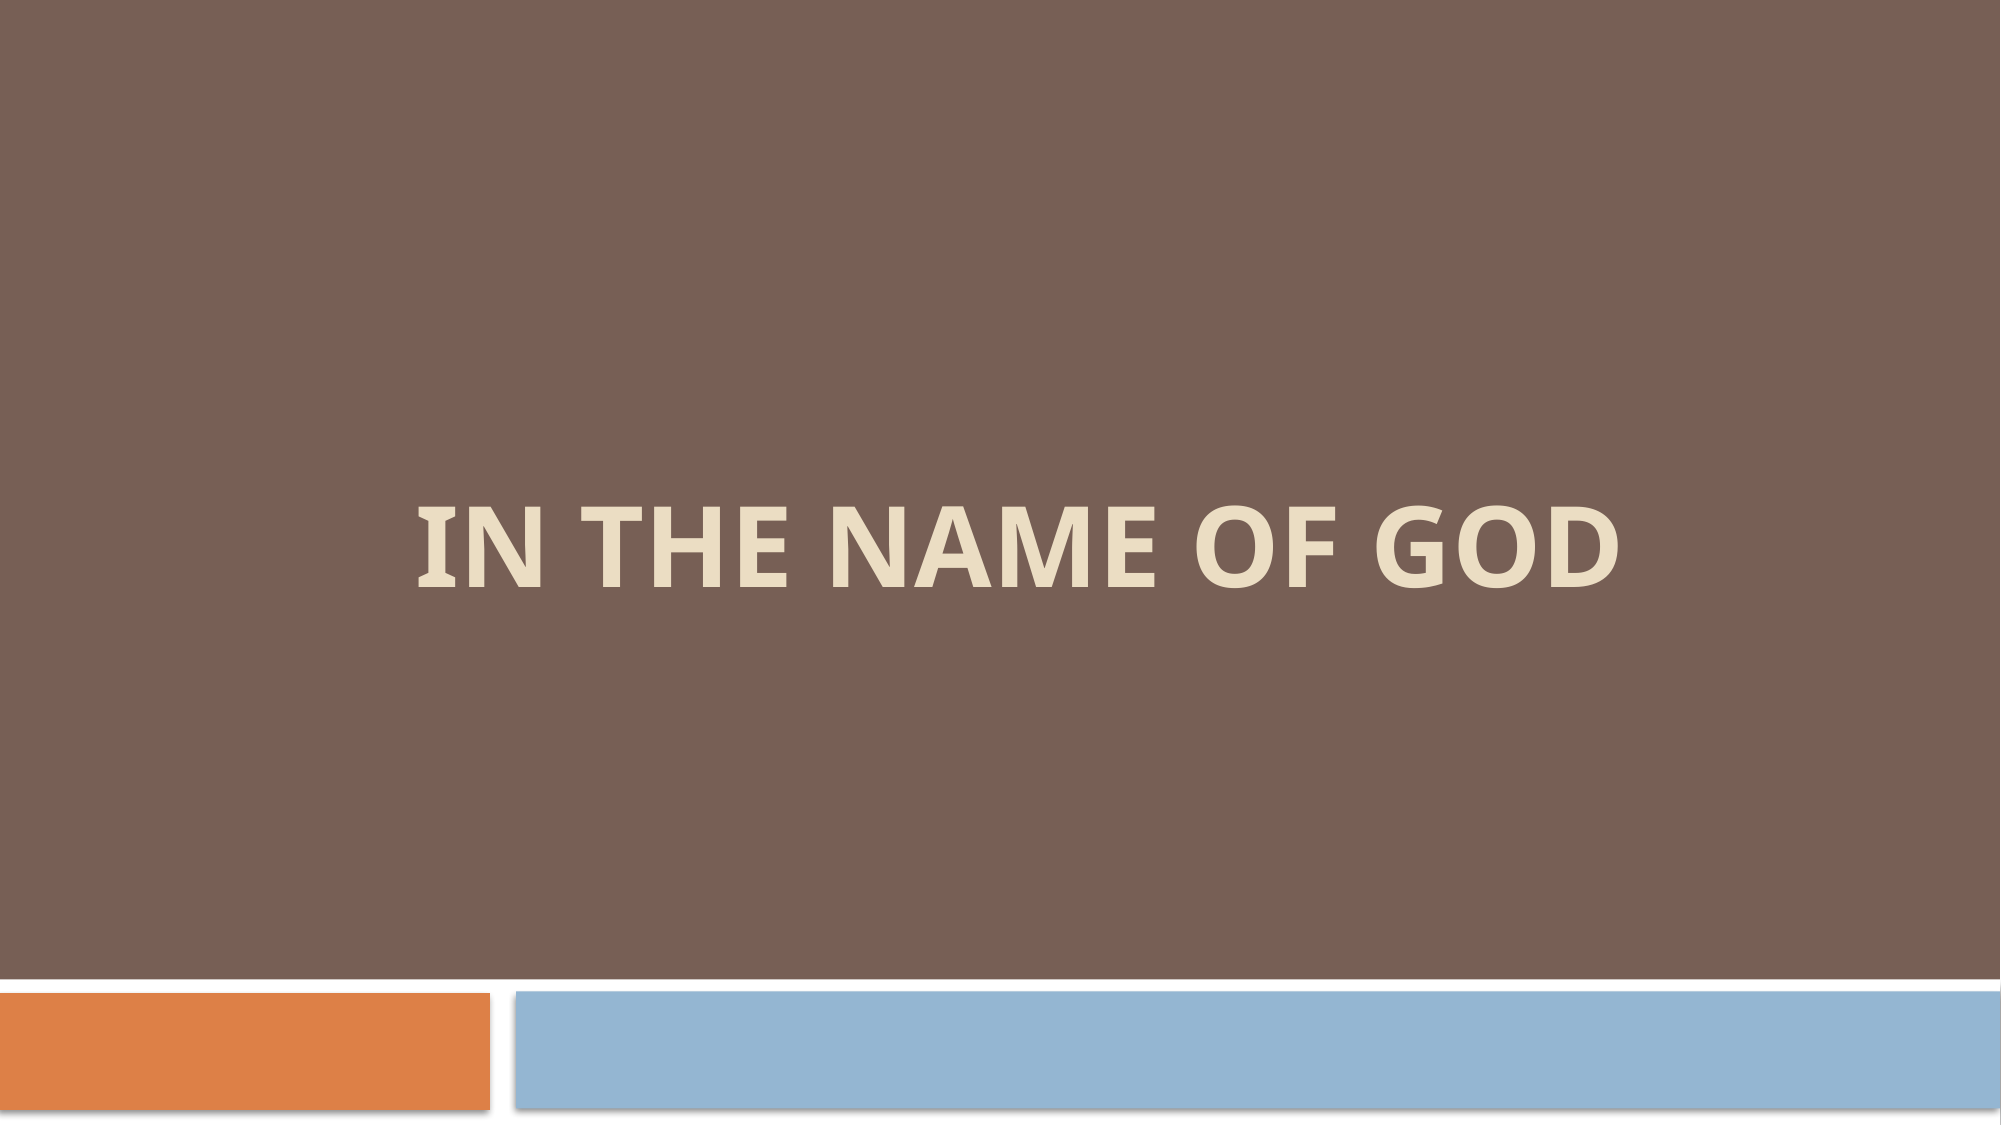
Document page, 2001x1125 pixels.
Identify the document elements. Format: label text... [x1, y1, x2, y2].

title In The Name Of GOD [107, 251, 1934, 618]
